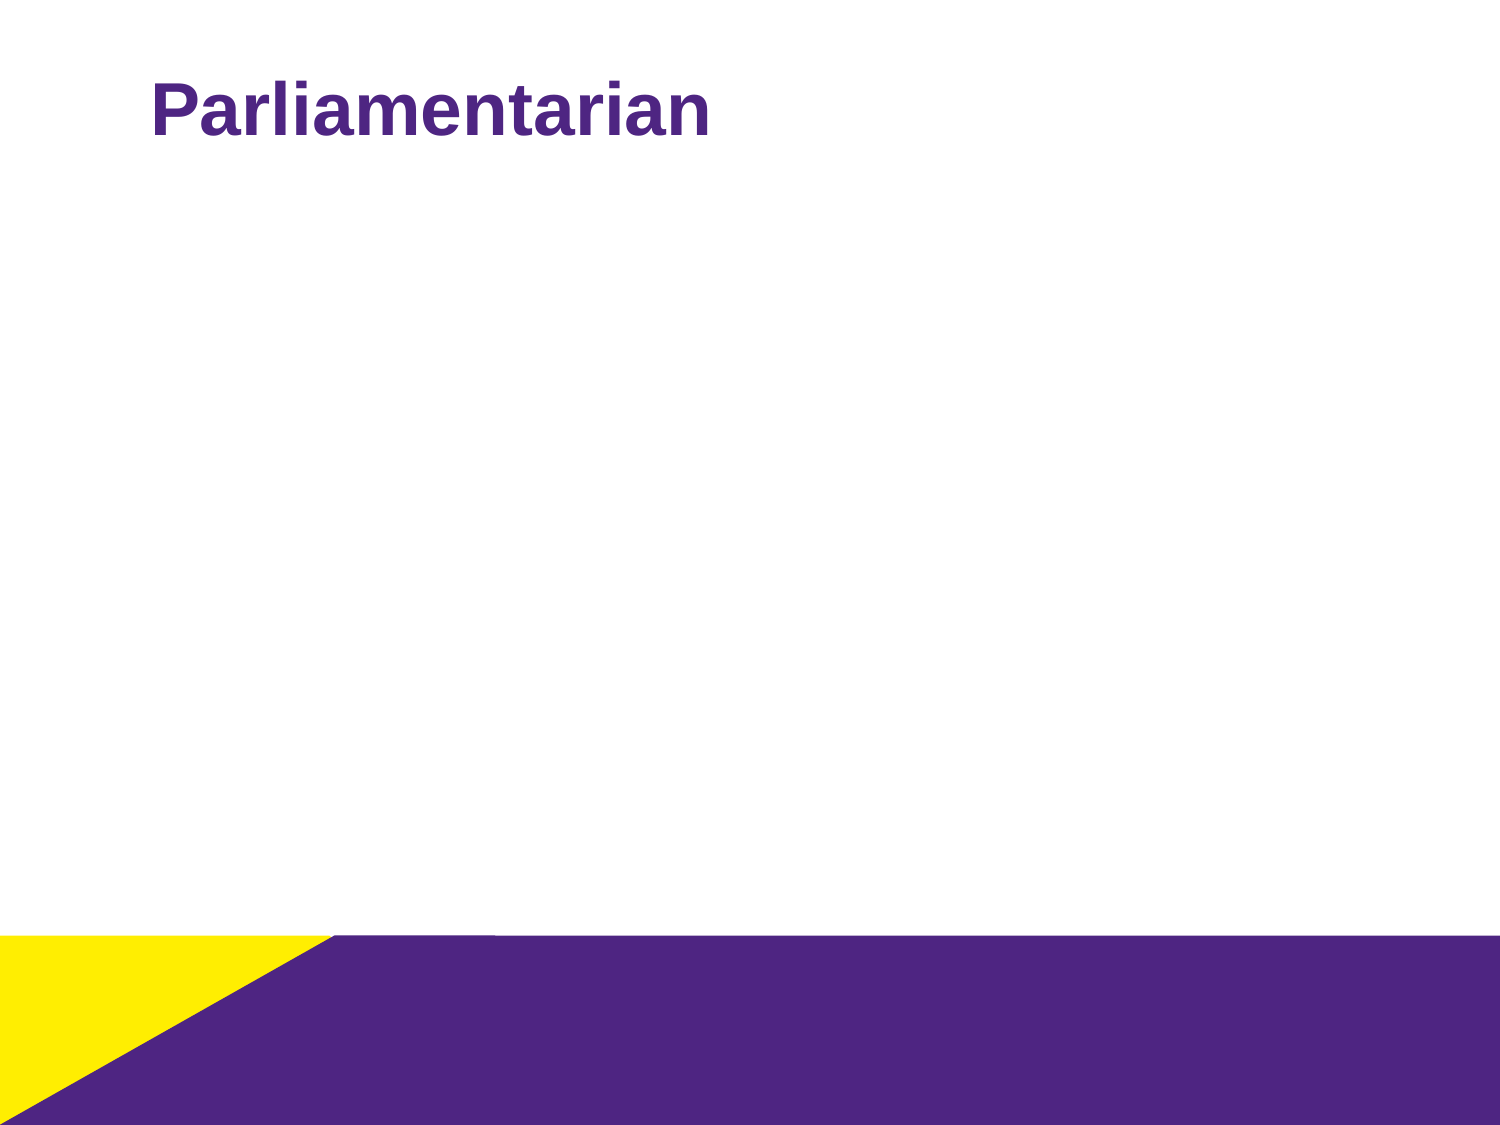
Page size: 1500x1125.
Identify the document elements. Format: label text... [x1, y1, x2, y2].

title Parliamentarian [135, 60, 1369, 150]
